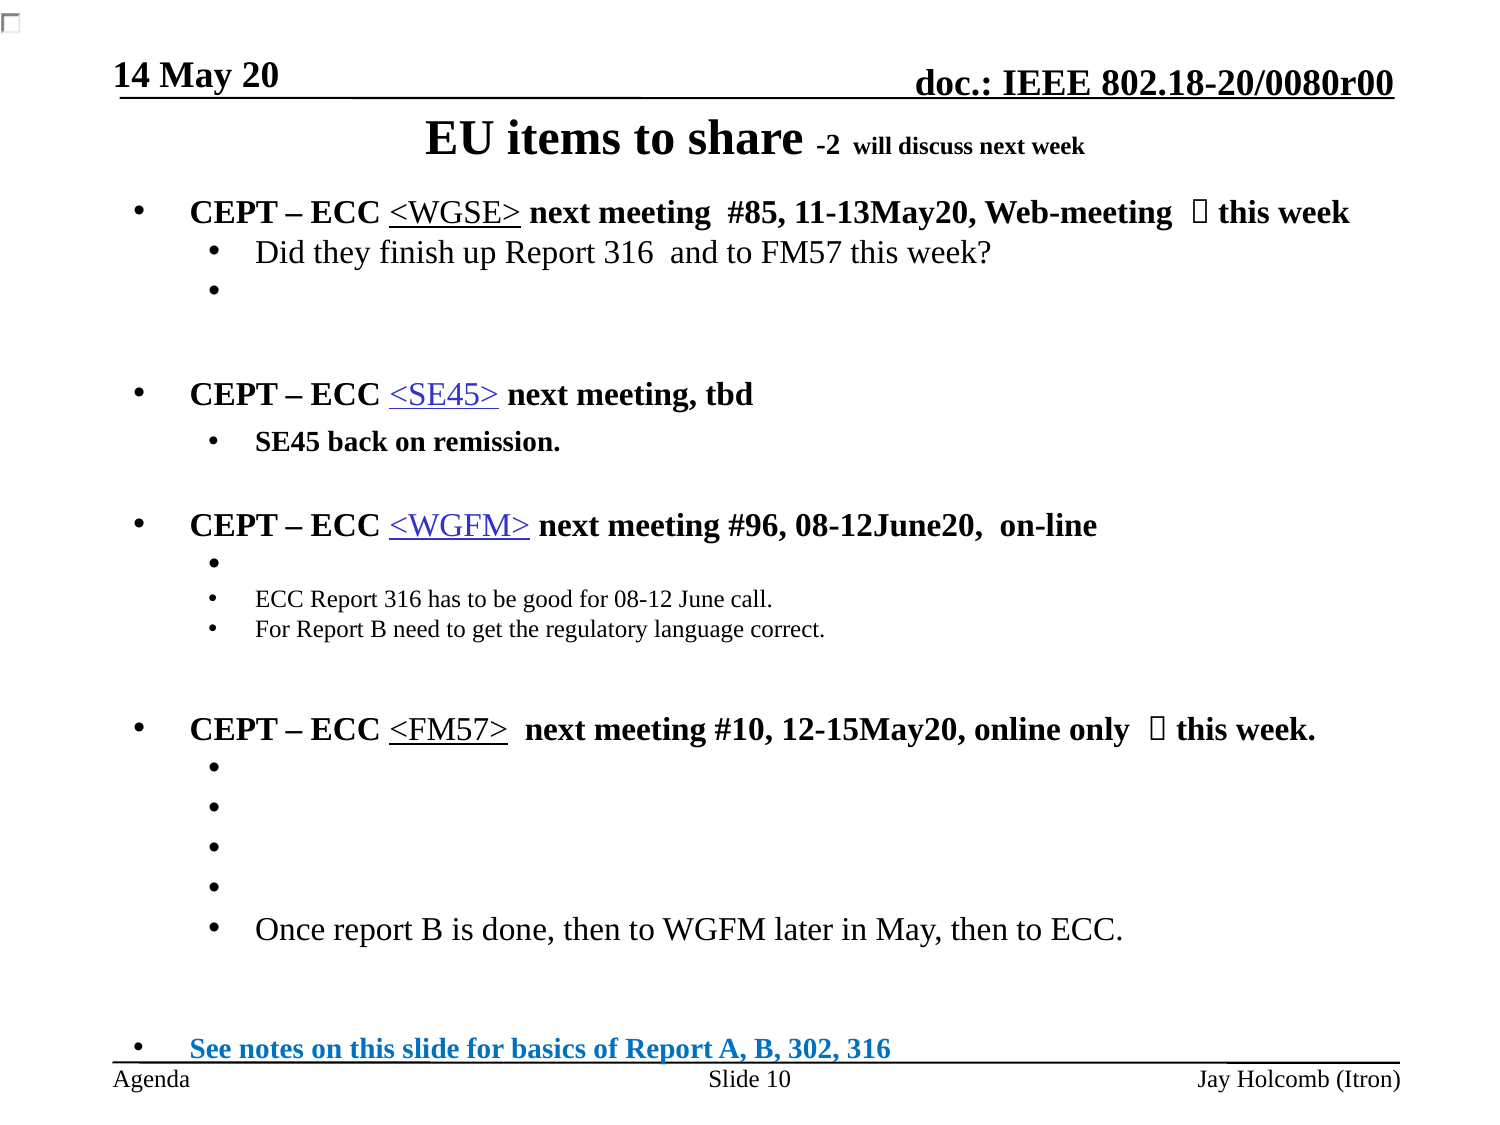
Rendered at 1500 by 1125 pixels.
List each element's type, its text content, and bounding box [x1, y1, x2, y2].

footer Jay Holcomb (Itron) [878, 1061, 1402, 1093]
list CEPT – ECC <WGSE> next meeting #85, 11-13May20, Web-meeting  this week Did they finish up Report 316 and to FM57 this week? CEPT – ECC <SE45> next meeting, tbd SE45 back on remission. CEPT – ECC <WGFM> next meeting #96, 08-12June20, on-line ECC Report 316 has to be good for 08-12 June call. For Report B need to get the regulatory language correct. CEPT – ECC <FM57> next meeting #10, 12-15May20, online only  this week. Once report B is done, then to WGFM later in May, then to ECC. See notes on this slide for basics of Report A, B, 302, 316 [117, 182, 1495, 1063]
title EU items to share -2 will discuss next week [117, 100, 1394, 168]
slide_number Slide 10 [699, 1061, 800, 1123]
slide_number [112, 49, 488, 95]
picture [0, 0, 226, 51]
